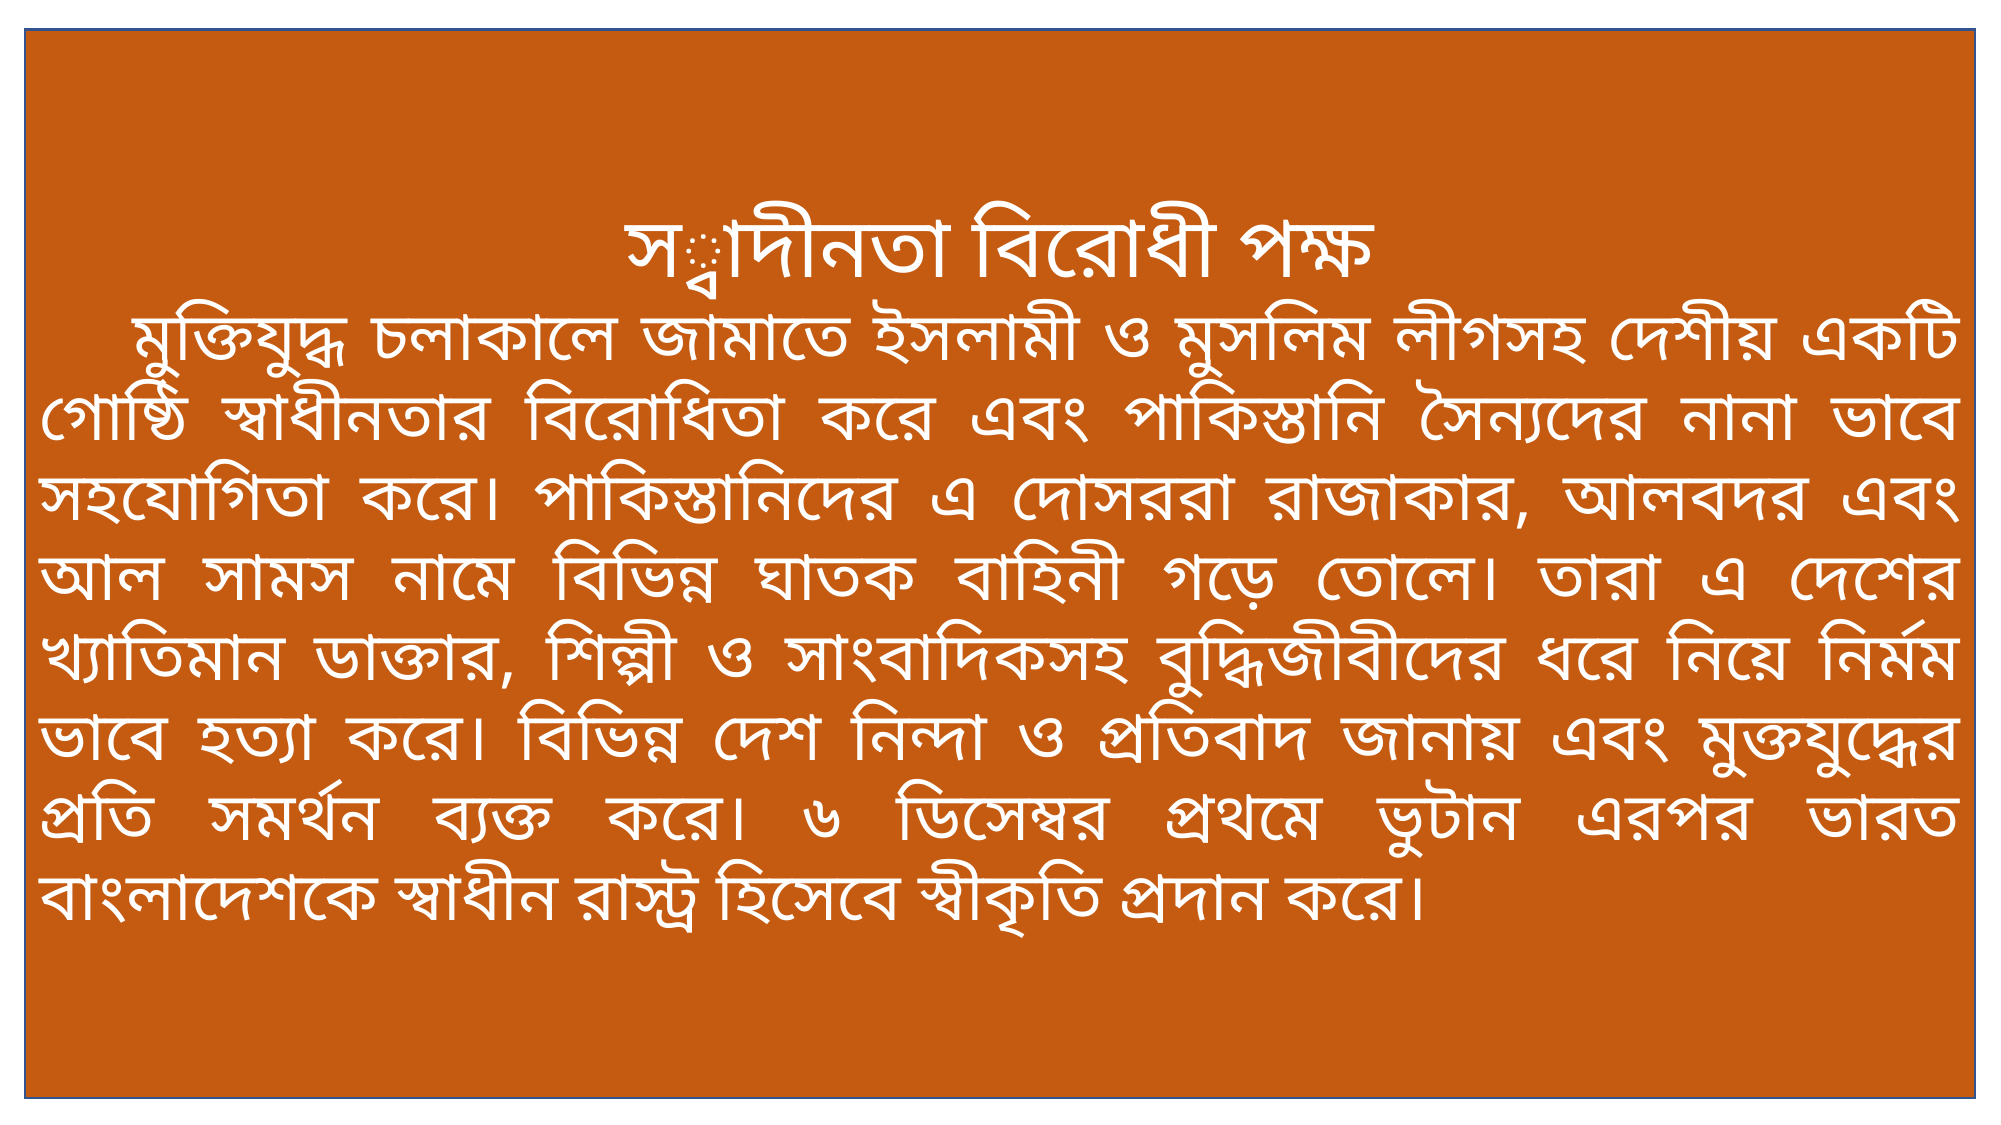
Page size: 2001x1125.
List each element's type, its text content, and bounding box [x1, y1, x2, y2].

text_box স্বাদীনতা বিরোধী পক্ষ মুক্তিযুদ্ধ চলাকালে জামাতে ইসলামী ও মুসলিম লীগসহ দেশীয় একটি গোষ্ঠি স্বাধীনতার বিরোধিতা করে এবং পাকিস্তানি সৈন্যদের নানা ভাবে সহযোগিতা করে। পাকিস্তানিদের এ দোসররা রাজাকার, আলবদর এবং আল সামস নামে বিভিন্ন ঘাতক বাহিনী গড়ে তোলে। তারা এ দেশের খ্যাতিমান ডাক্তার, শিল্পী ও সাংবাদিকসহ বুদ্ধিজীবীদের ধরে নিয়ে নির্মম ভাবে হত্যা করে। বিভিন্ন দেশ নিন্দা ও প্রতিবাদ জানায় এবং মুক্তযুদ্ধের প্রতি সমর্থন ব্যক্ত করে। ৬ ডিসেম্বর প্রথমে ভুটান এরপর ভারত বাংলাদেশকে স্বাধীন রাস্ট্র হিসেবে স্বীকৃতি প্রদান করে। [24, 28, 1976, 1099]
